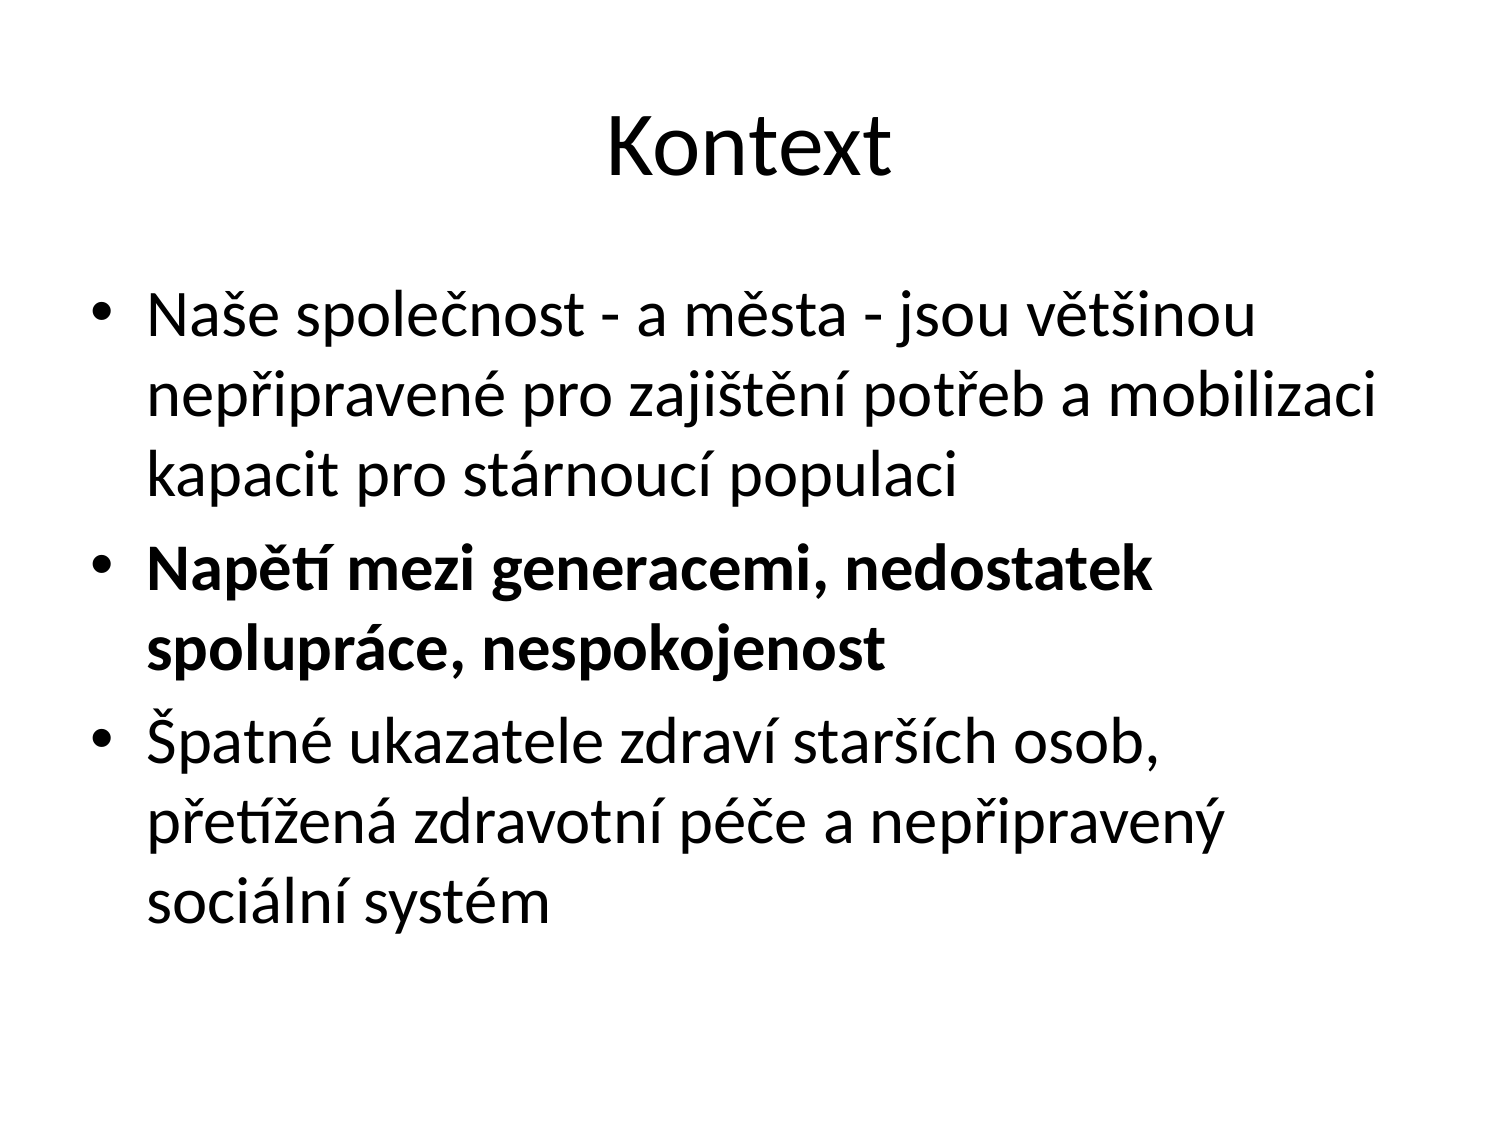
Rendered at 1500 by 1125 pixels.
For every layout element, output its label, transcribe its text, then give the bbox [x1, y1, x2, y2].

list Naše společnost - a města - jsou většinou nepřipravené pro zajištění potřeb a mobilizaci kapacit pro stárnoucí populaci Napětí mezi generacemi, nedostatek spolupráce, nespokojenost Špatné ukazatele zdraví starších osob, přetížená zdravotní péče a nepřipravený sociální systém [75, 262, 1425, 1005]
title Kontext [75, 45, 1425, 233]
